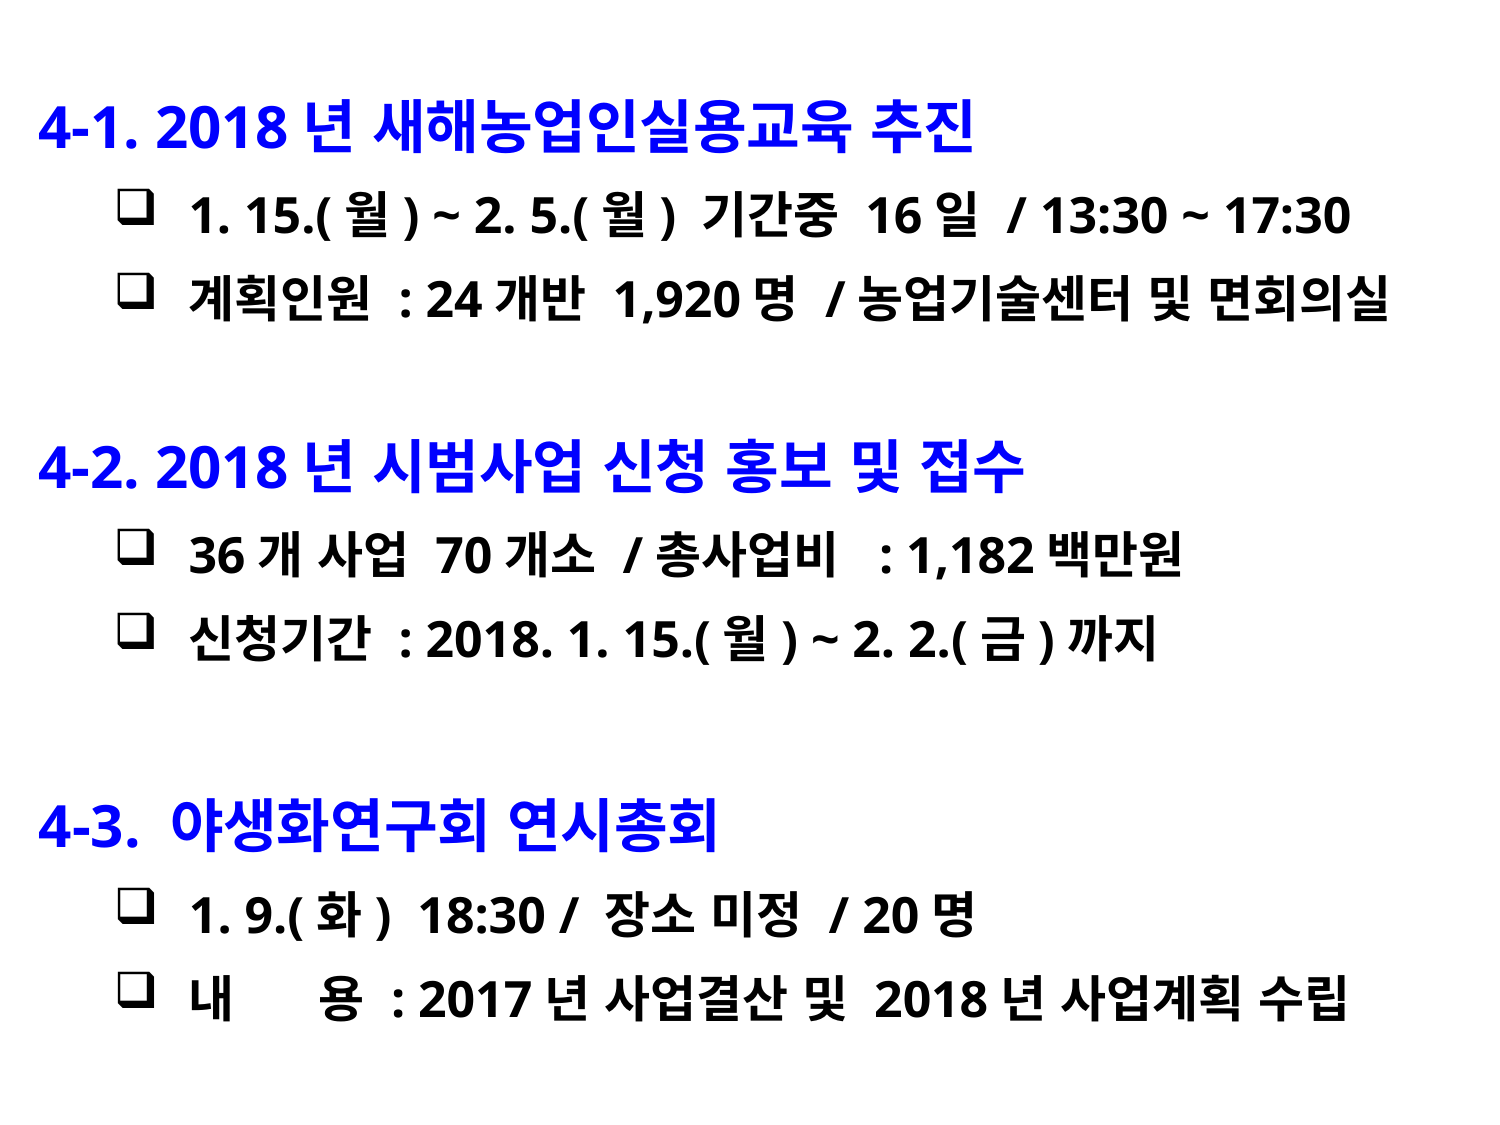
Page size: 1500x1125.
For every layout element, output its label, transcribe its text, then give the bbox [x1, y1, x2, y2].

text_box 4-1. 2018년 새해농업인실용교육 추진 1. 15.(월) ~ 2. 5.(월) 기간중 16일 / 13:30 ~ 17:30 계획인원 : 24개반 1,920명 /농업기술센터 및 면회의실 [23, 46, 1441, 329]
text_box 4-2. 2018년 시범사업 신청 홍보 및 접수 36개 사업 70개소 /총사업비 : 1,182백만원 신청기간 : 2018. 1. 15.(월) ~ 2. 2.(금)까지 [23, 386, 1447, 668]
text_box 4-3. 야생화연구회 연시총회 1. 9.(화) 18:30 / 장소 미정 / 20명 내 용 : 2017년 사업결산 및 2018년 사업계획 수립 [23, 746, 1442, 1032]
